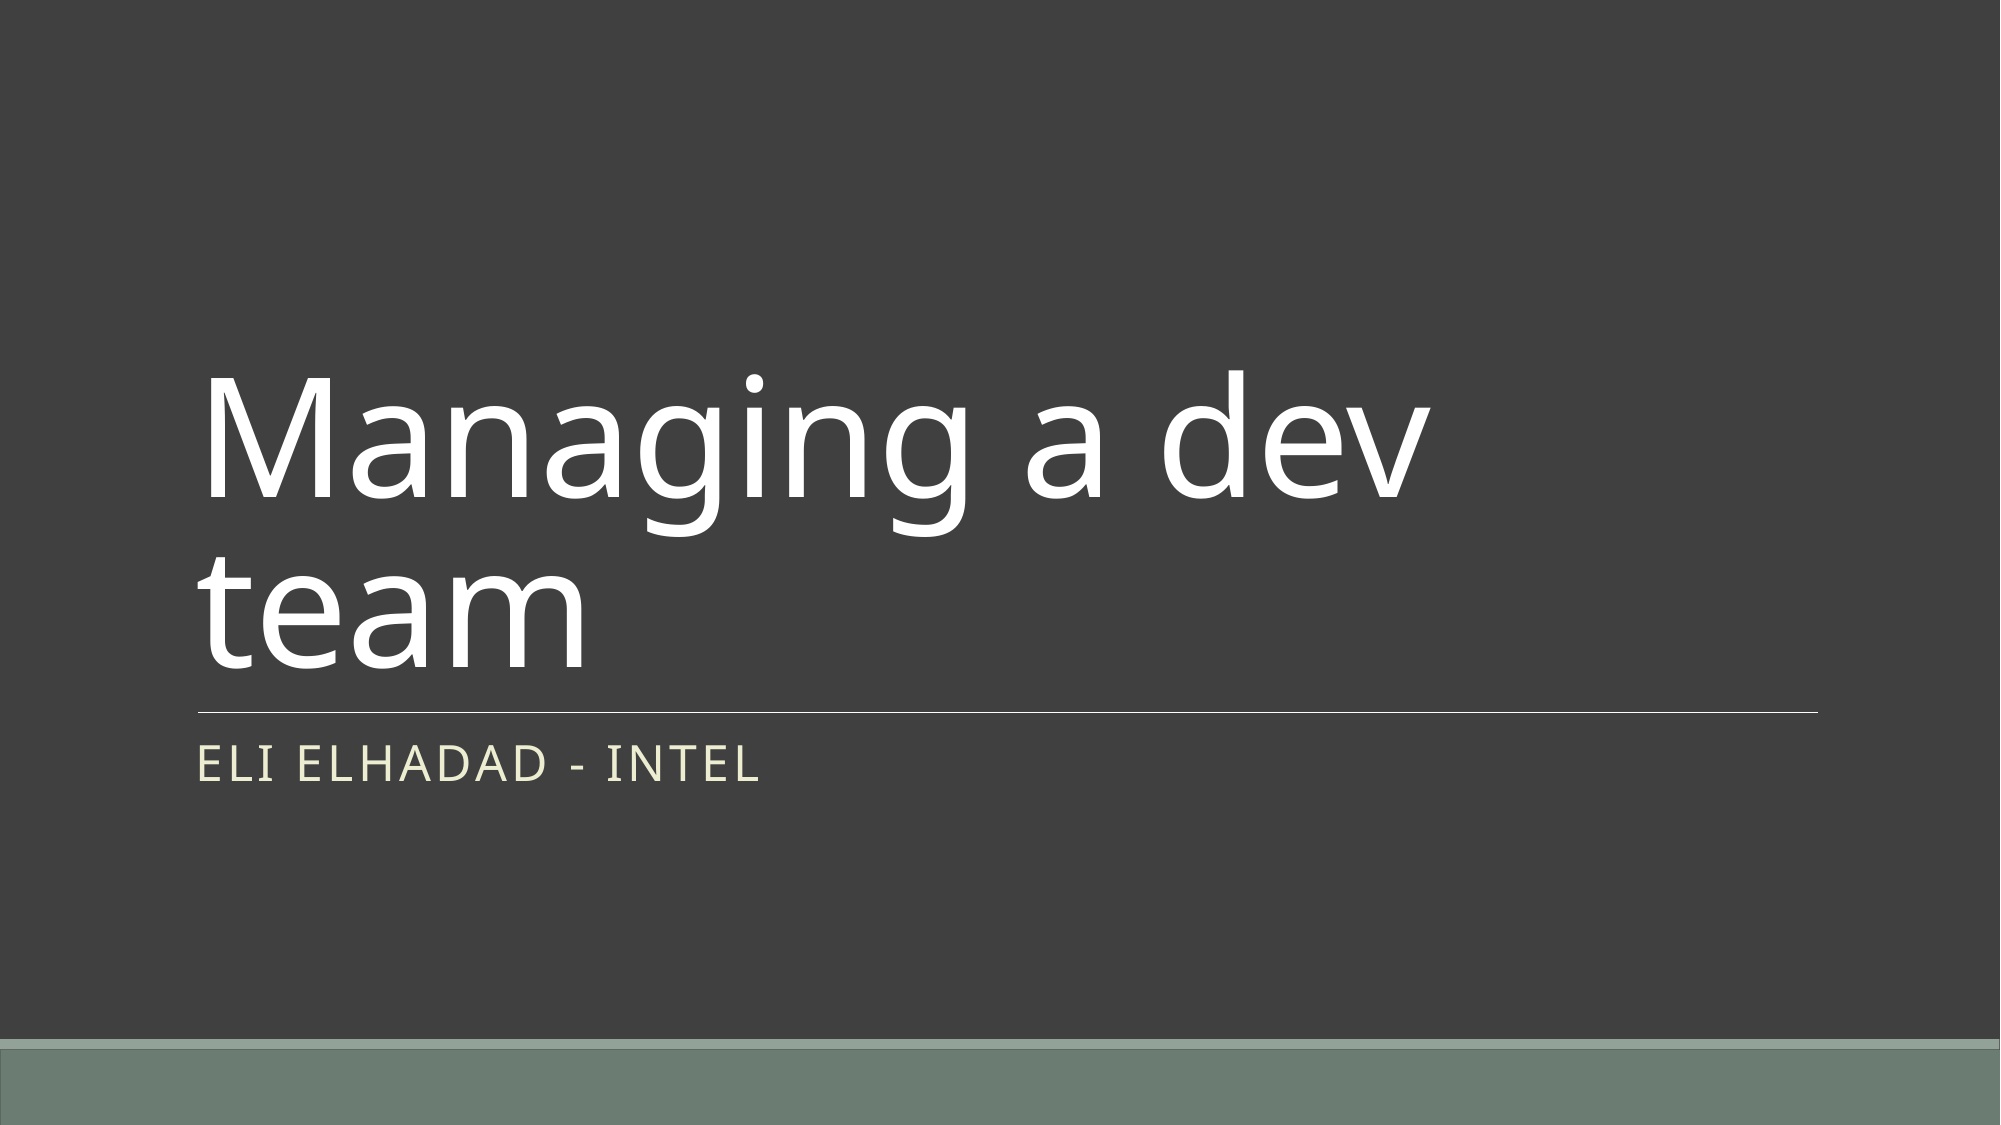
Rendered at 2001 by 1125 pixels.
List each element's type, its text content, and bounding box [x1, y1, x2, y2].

title Managing a dev team [180, 124, 1830, 710]
subtitle Eli Elhadad - intel [180, 730, 1831, 919]
